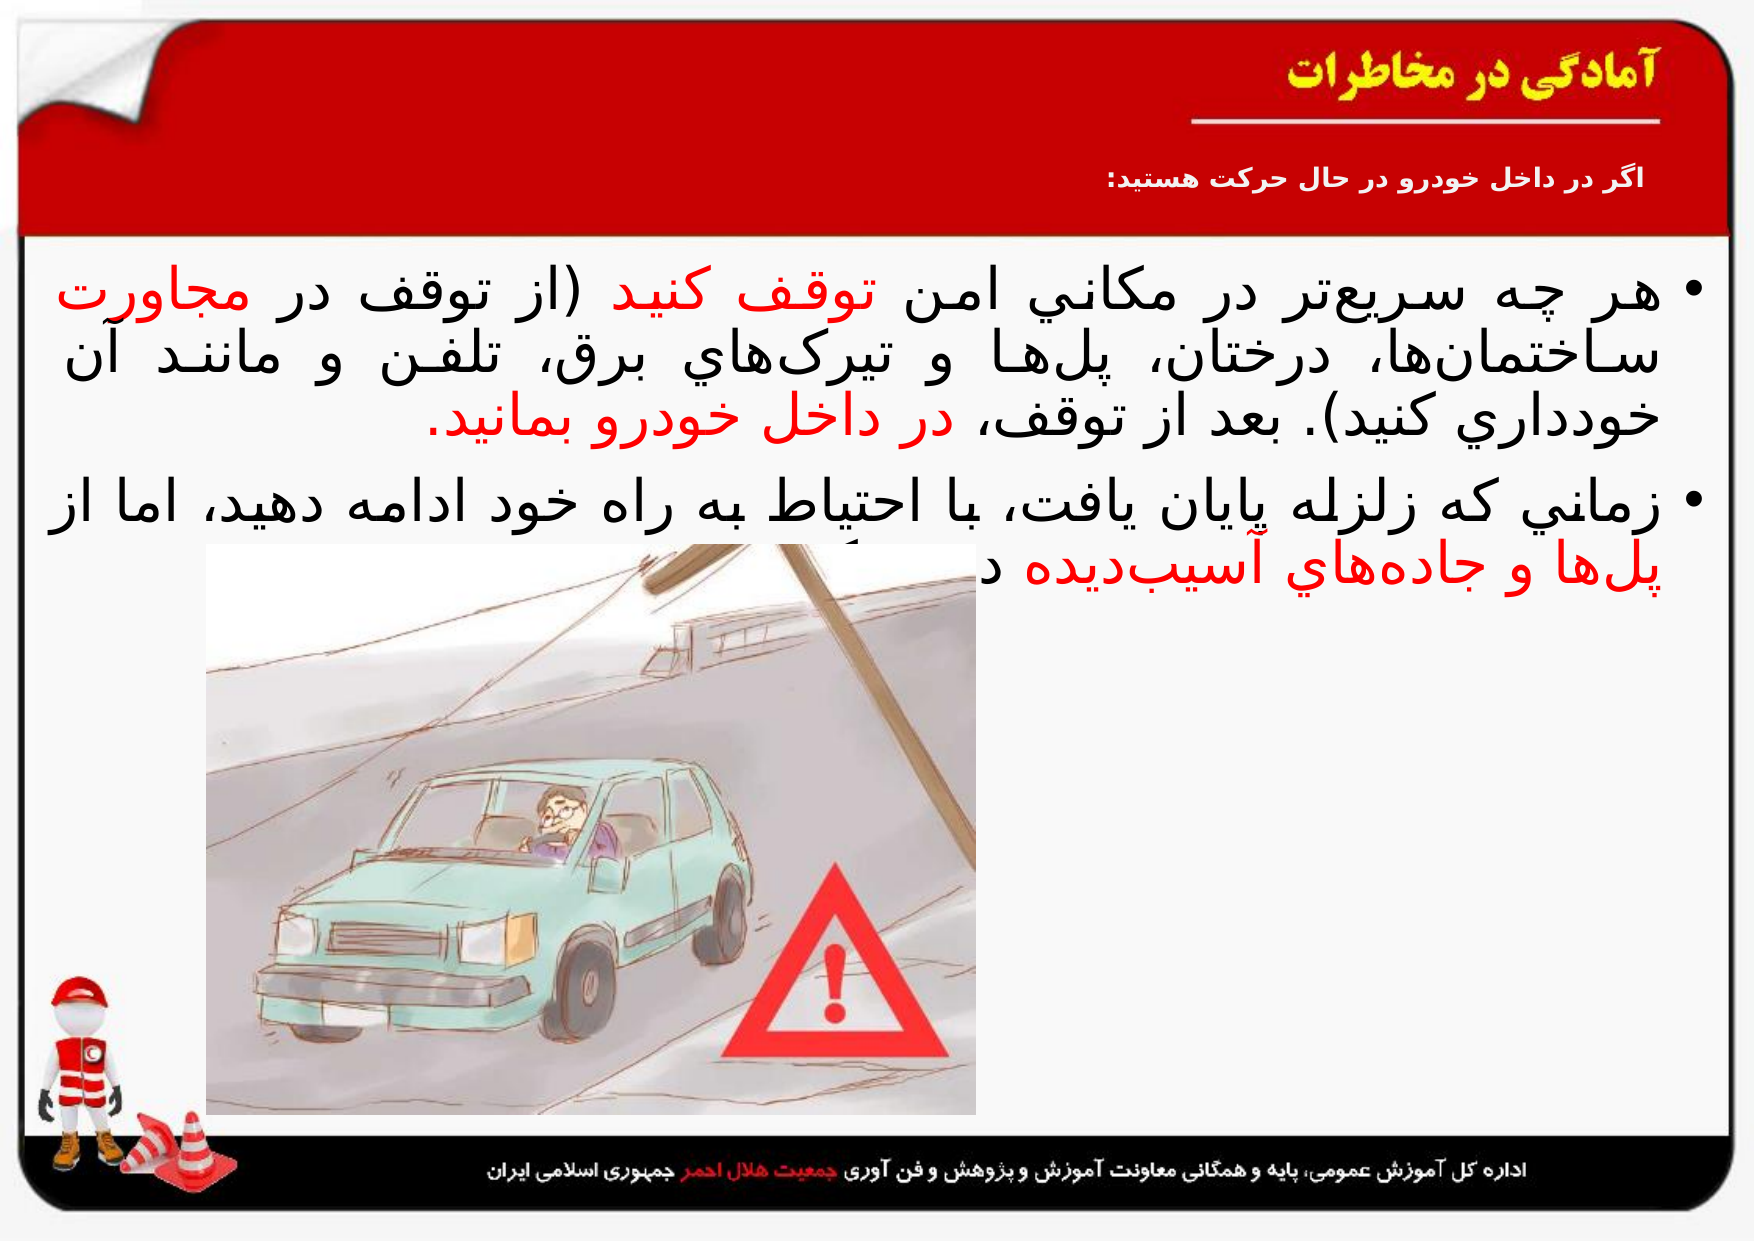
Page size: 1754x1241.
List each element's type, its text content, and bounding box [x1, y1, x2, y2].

picture [0, 0, 1754, 1241]
list هر چه سريع‌تر در مکاني امن توقف کنید (از توقف در مجاورت ساختمان‌ها‌، درختان، پل‌ها و تيرک‌هاي برق، تلفن و مانند آن خودداري کنید). بعد از توقف، در داخل خودرو بمانید. زماني که زلزله پايان يافت‌، با احتياط به راه خود ادامه دهید، اما از پل‌ها و جاده‌هاي آسيب‌ديد‌ه دوری کنید. [33, 251, 1720, 618]
title اگر در داخل خودرو در حال حرکت هستید‌: [147, 127, 1661, 201]
